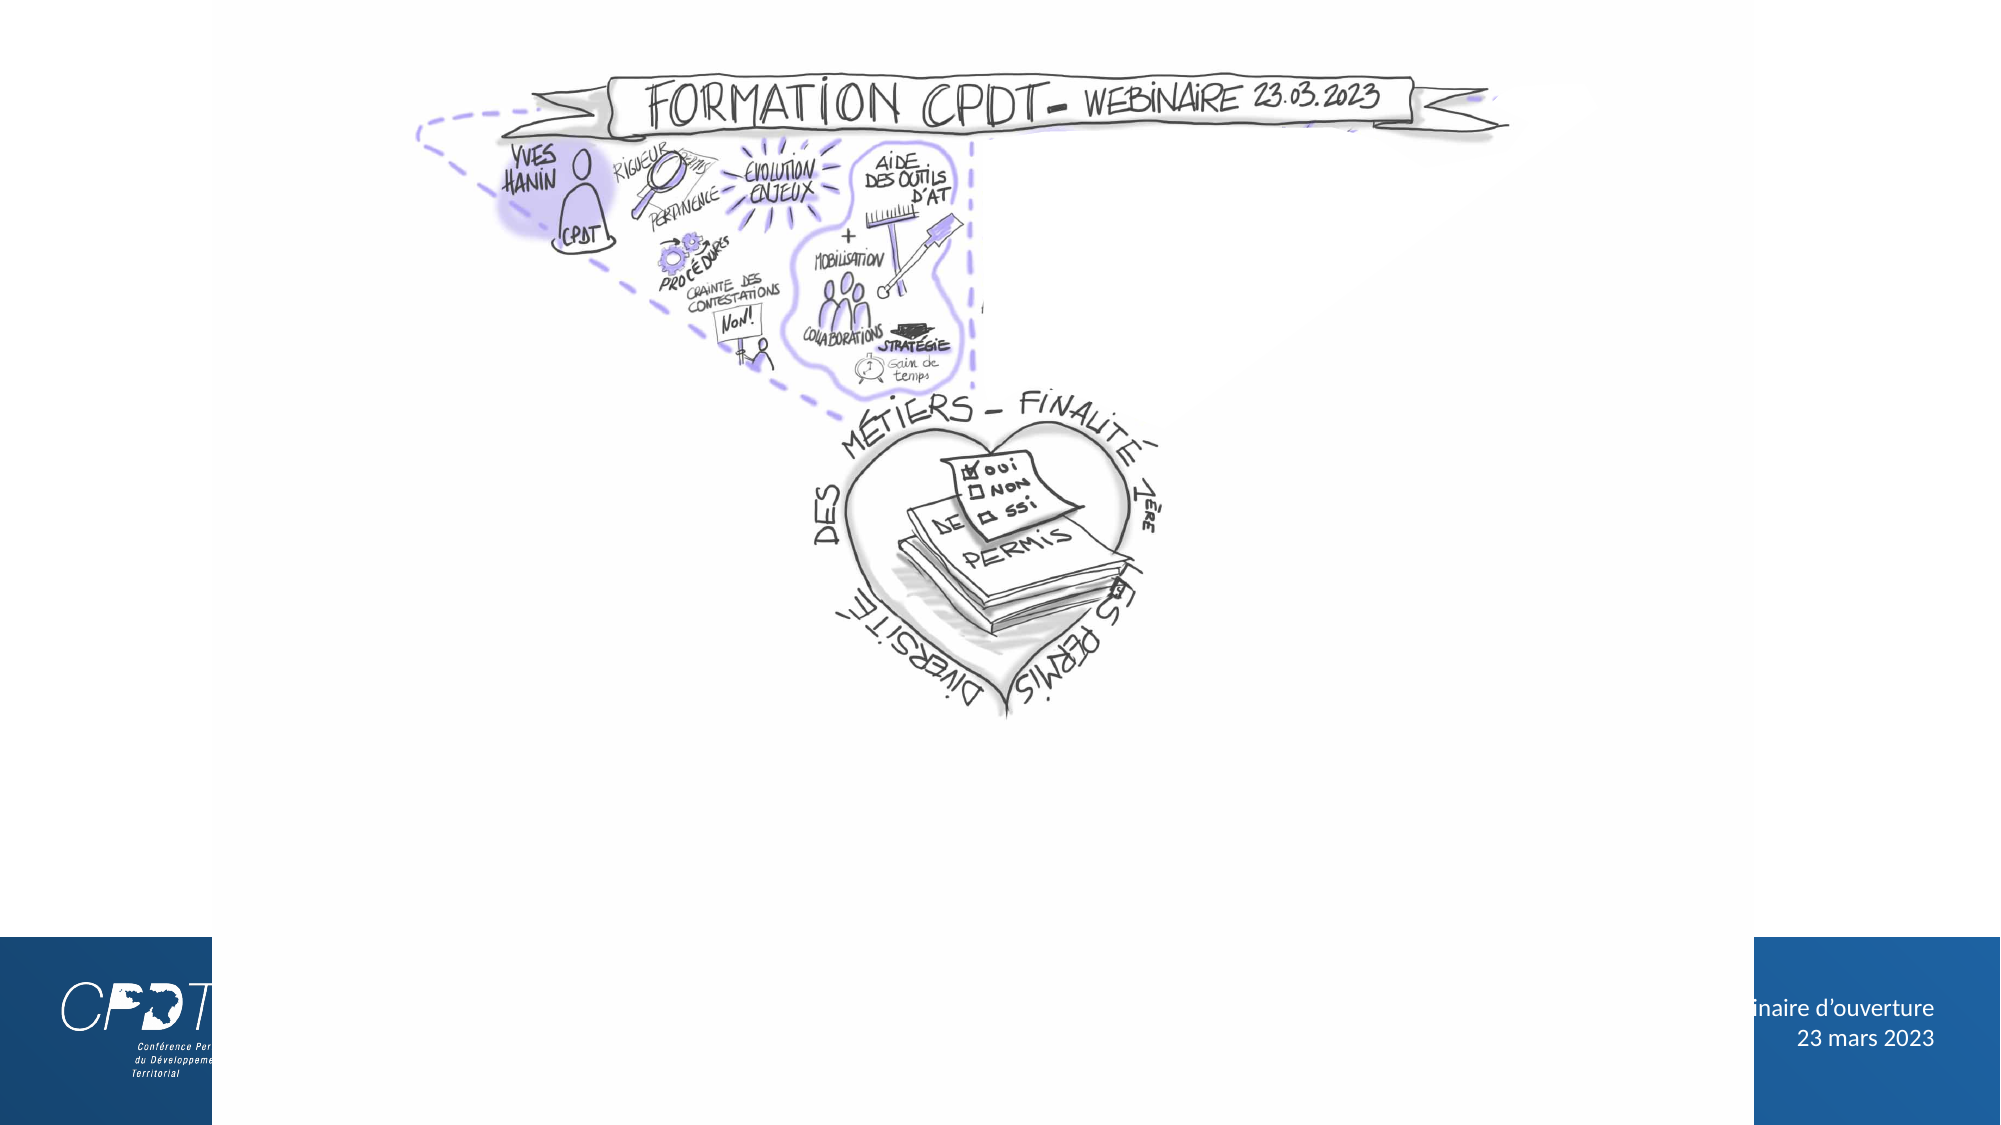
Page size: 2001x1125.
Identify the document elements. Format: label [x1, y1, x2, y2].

picture [50, 0, 1754, 1125]
